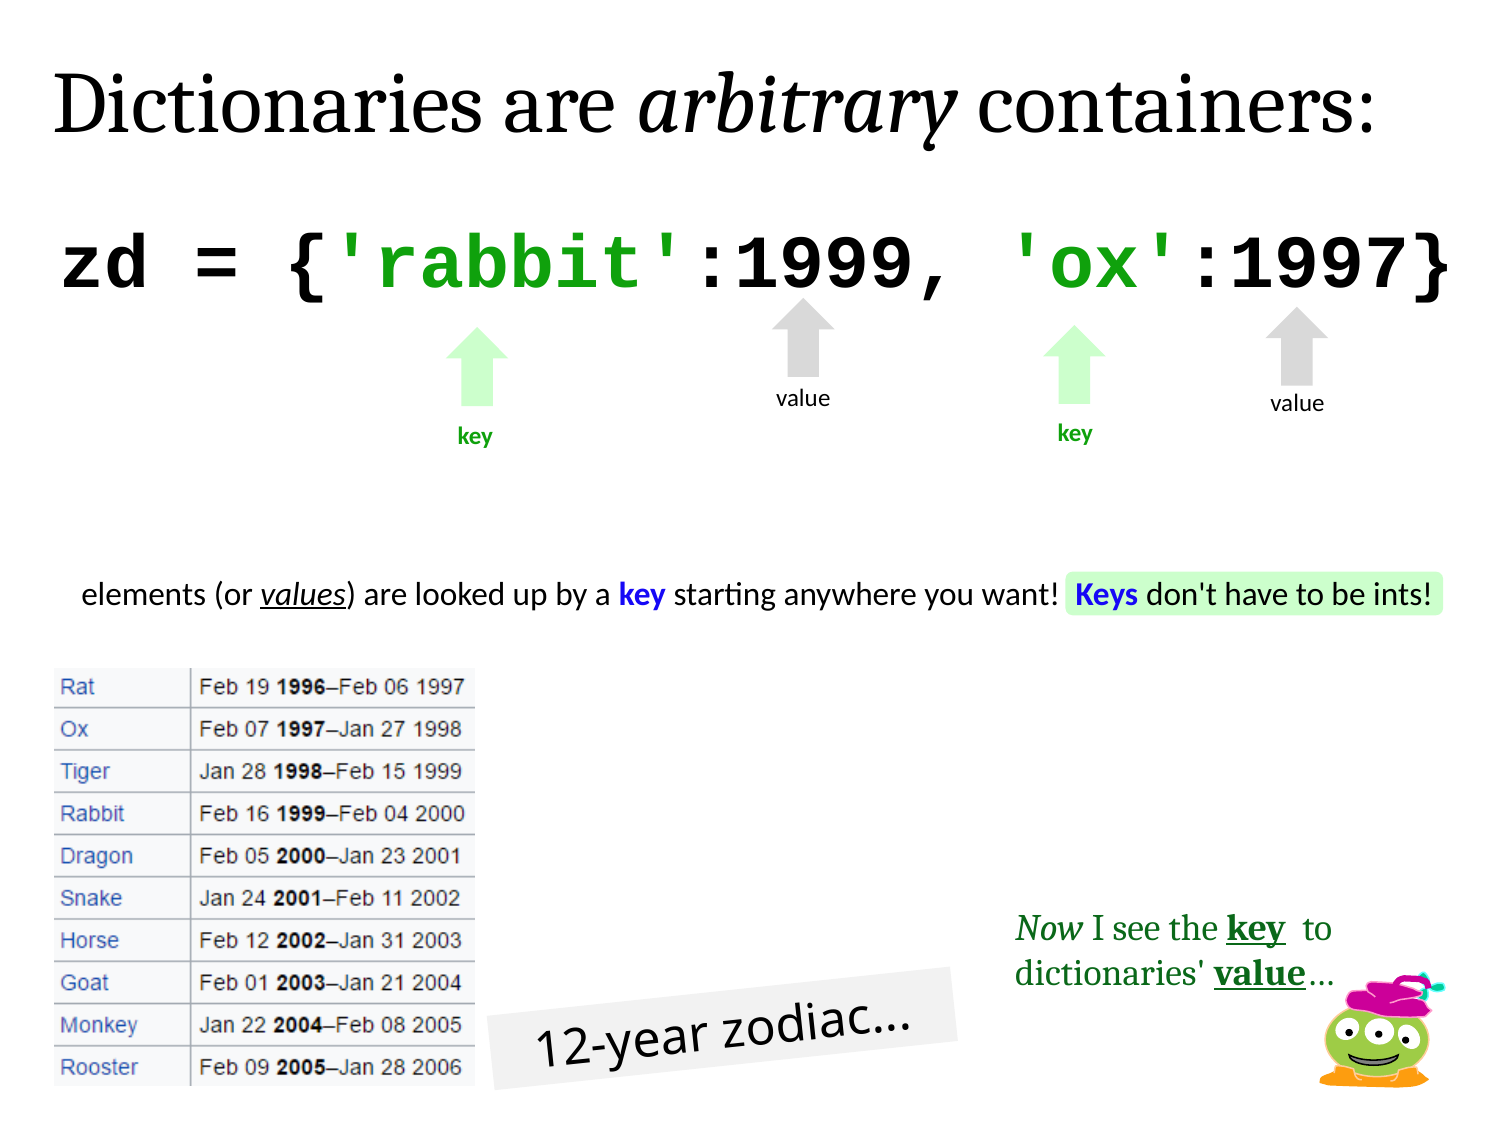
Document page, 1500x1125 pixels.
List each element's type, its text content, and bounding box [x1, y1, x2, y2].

text_box [771, 297, 835, 377]
text_box value [1255, 379, 1340, 425]
text_box elements (or values) are looked up by a key starting anywhere you want! Keys don't have to be ints! [37, 568, 1477, 620]
text_box [1265, 306, 1329, 386]
text_box Now I see the key to dictionaries' value… [1000, 895, 1401, 1001]
text_box [1043, 324, 1106, 404]
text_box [1319, 971, 1448, 1088]
text_box value [761, 374, 846, 420]
picture [54, 668, 475, 1086]
text_box zd = {'rabbit':1999, 'ox':1997} [37, 215, 1477, 311]
text_box Dictionaries are arbitrary containers: [37, 37, 1477, 158]
text_box [445, 327, 509, 407]
text_box key [1042, 408, 1108, 454]
text_box 12-year zodiac... [486, 966, 958, 1091]
text_box key [442, 412, 508, 457]
